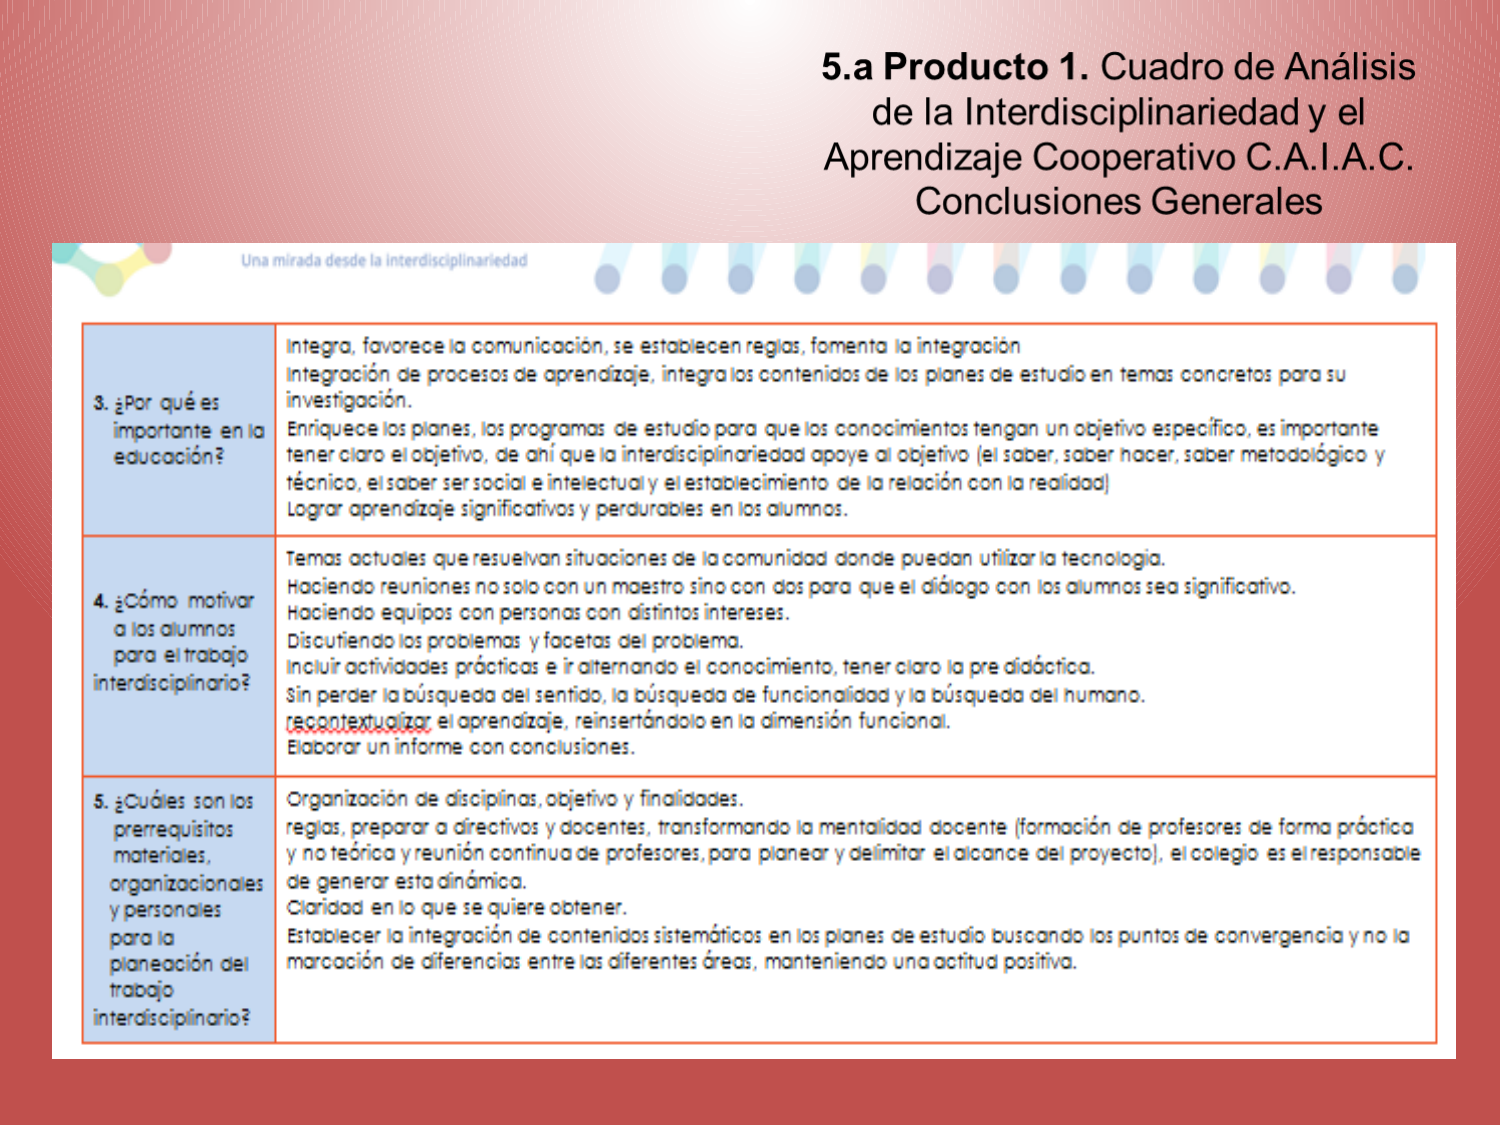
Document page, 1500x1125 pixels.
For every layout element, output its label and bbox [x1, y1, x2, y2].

picture [51, 30, 1457, 1059]
